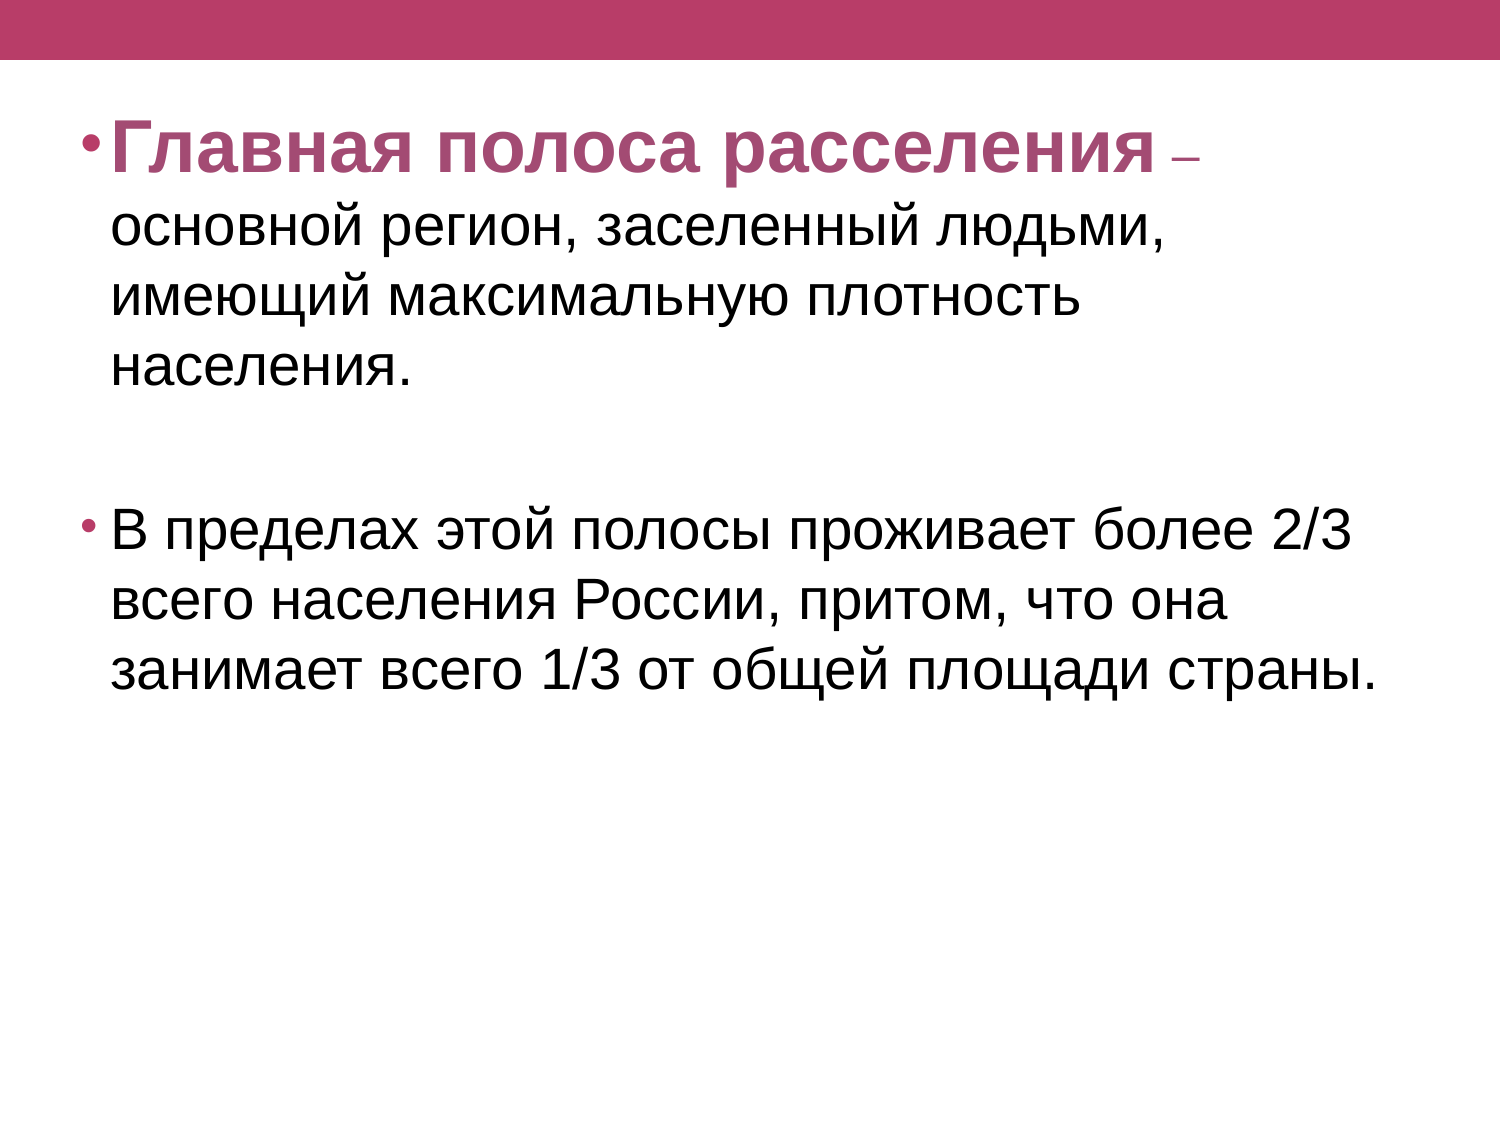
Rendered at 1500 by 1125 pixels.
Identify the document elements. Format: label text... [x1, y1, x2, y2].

list Главная полоса расселения – основной регион, заселенный людьми, имеющий максимальную плотность населения. В пределах этой полосы проживает более 2/3 всего населения России, притом, что она занимает всего 1/3 от общей площади страны. [64, 90, 1415, 890]
